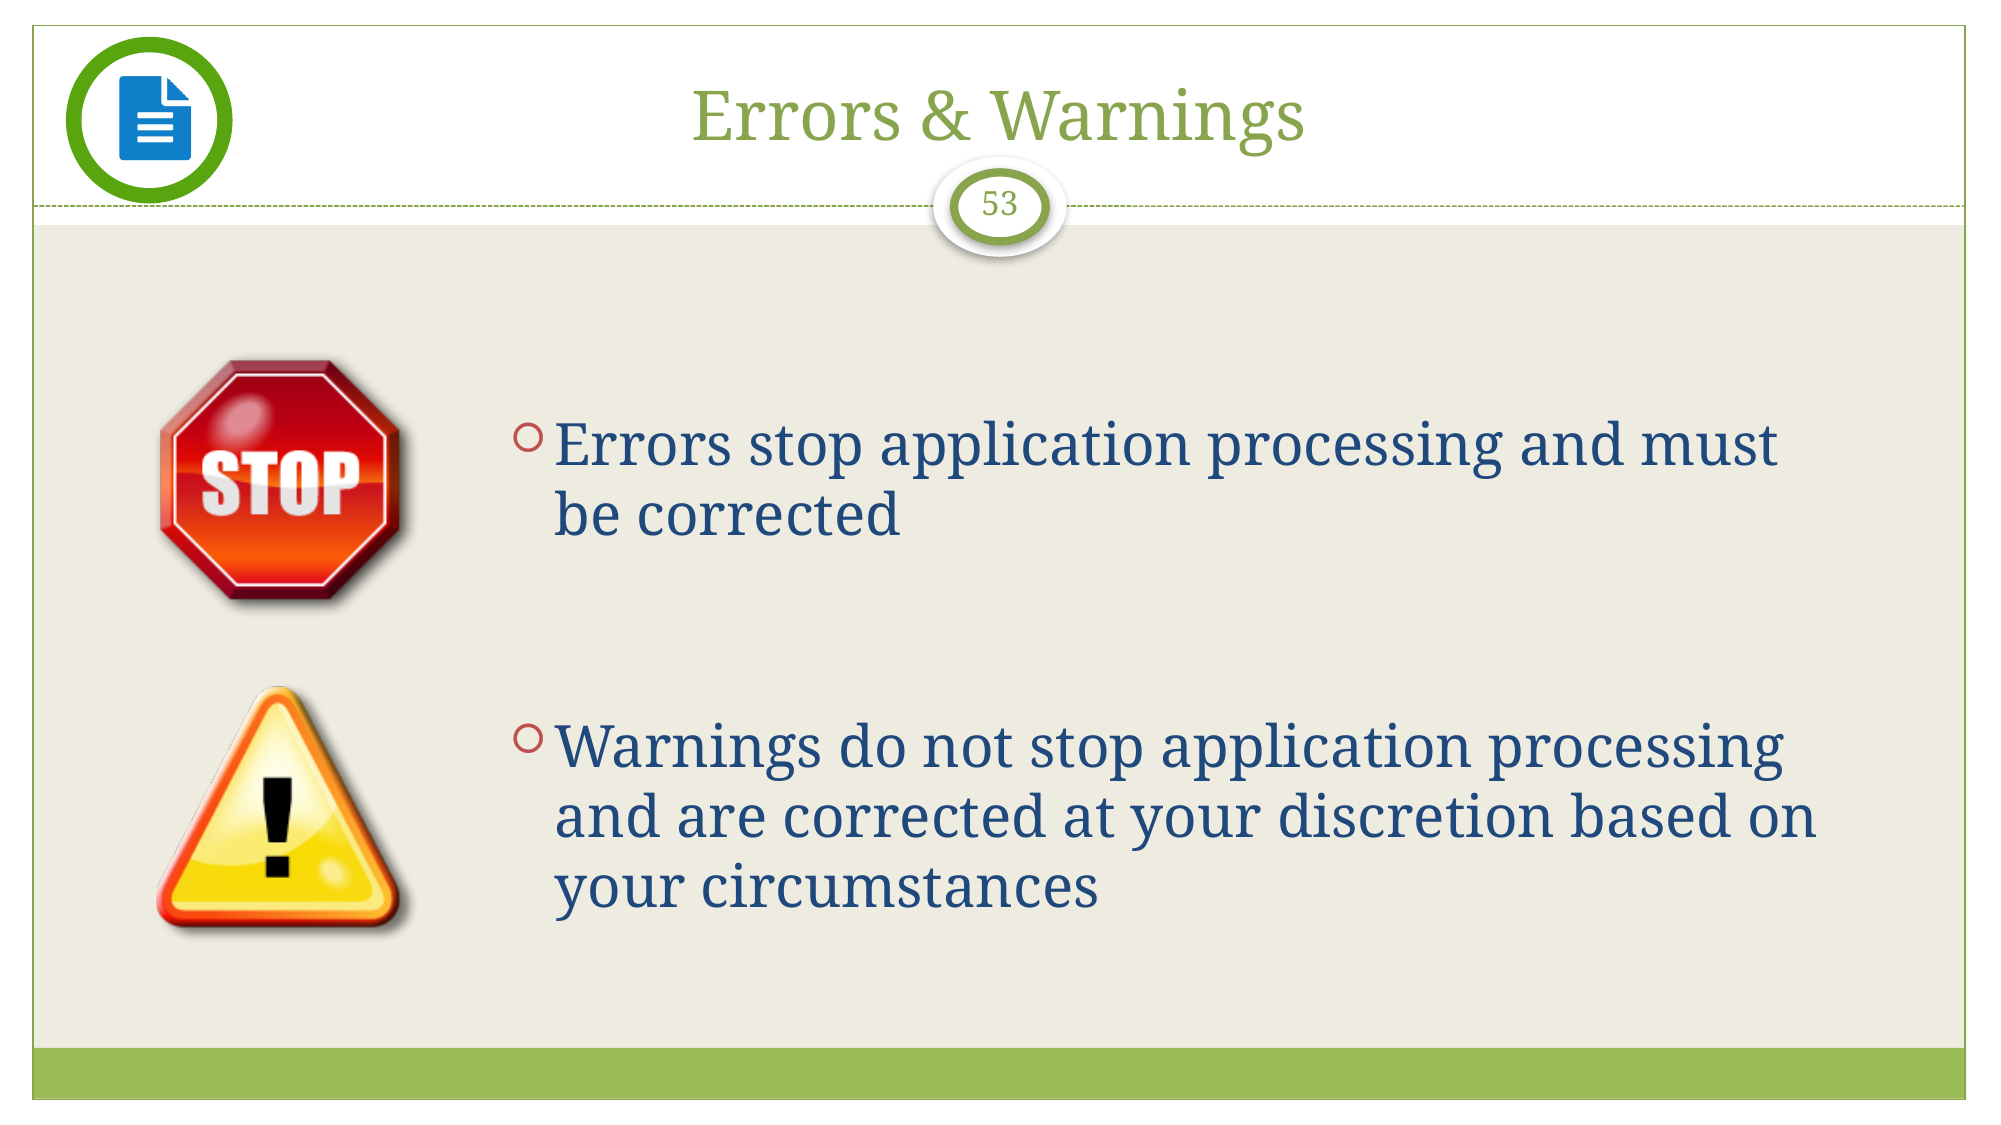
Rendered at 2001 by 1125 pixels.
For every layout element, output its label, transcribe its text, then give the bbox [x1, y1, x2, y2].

text_box Errors stop application processing and must be corrected Warnings do not stop application processing and are corrected at your discretion based on your circumstances [449, 399, 1863, 1088]
picture [137, 337, 425, 625]
slide_number 53 [950, 168, 1050, 241]
picture [137, 674, 425, 963]
title Errors & Warnings [233, 37, 1933, 162]
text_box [65, 36, 233, 204]
